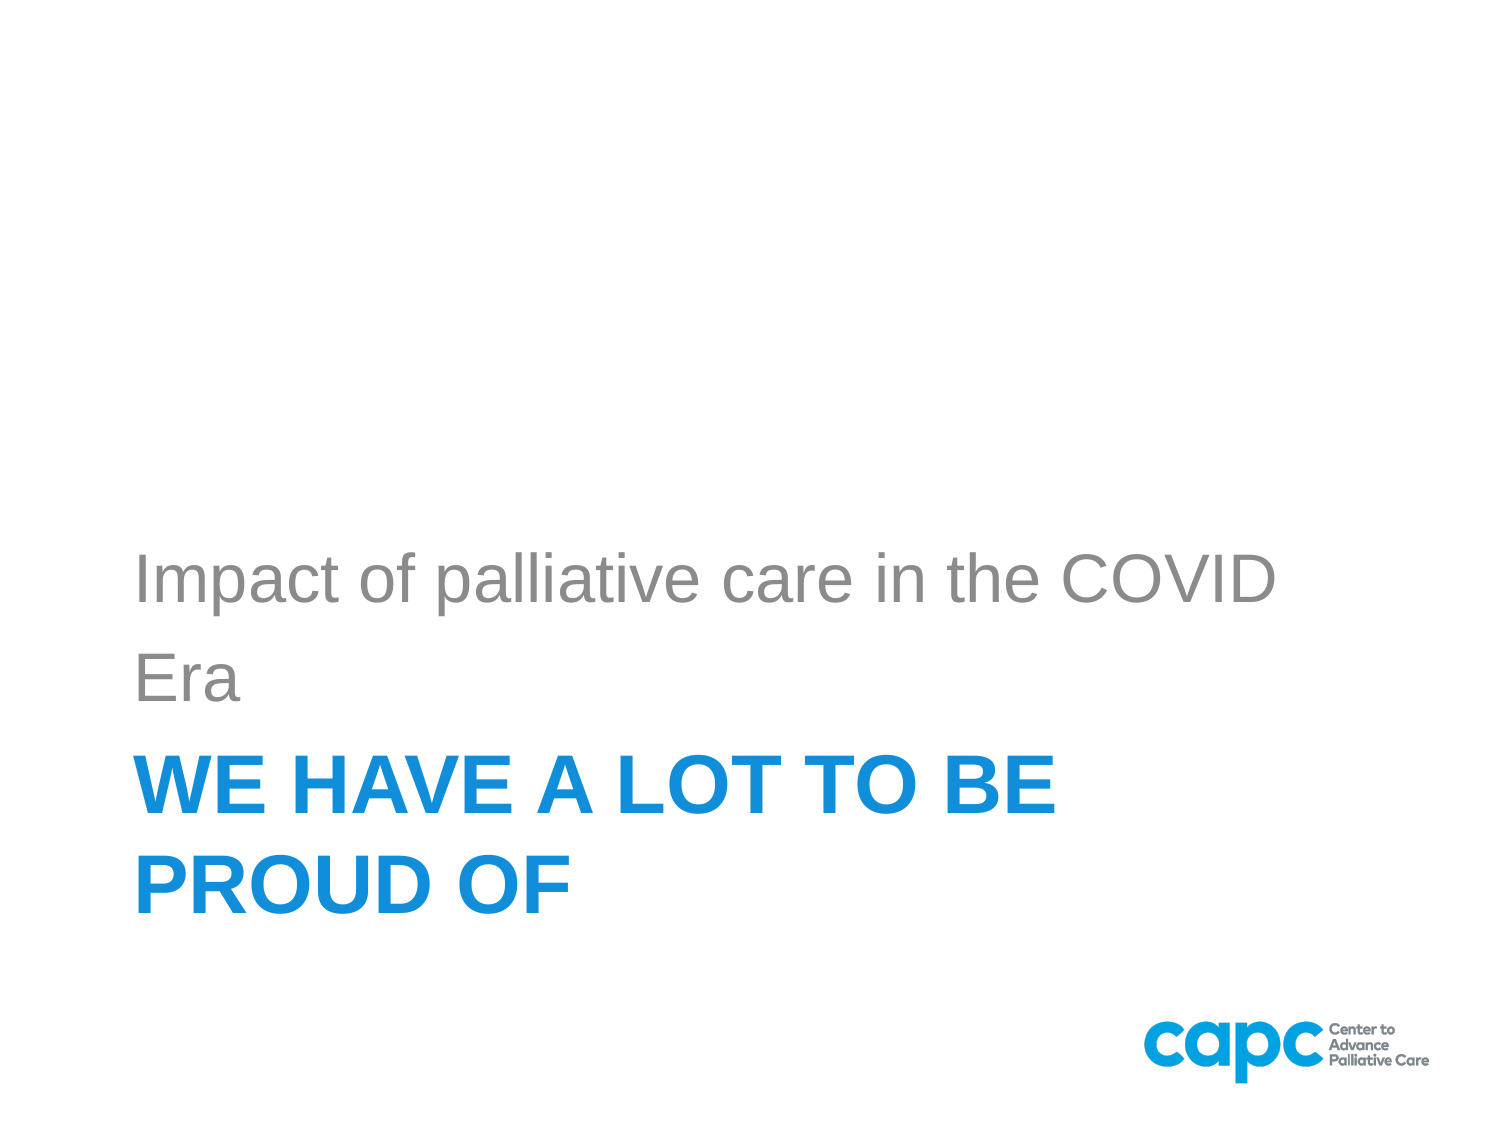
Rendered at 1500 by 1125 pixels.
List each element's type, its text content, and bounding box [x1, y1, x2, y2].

list Impact of palliative care in the COVID Era [118, 476, 1394, 723]
picture [1100, 979, 1473, 1125]
title We have a lot to be proud of [118, 723, 1394, 947]
